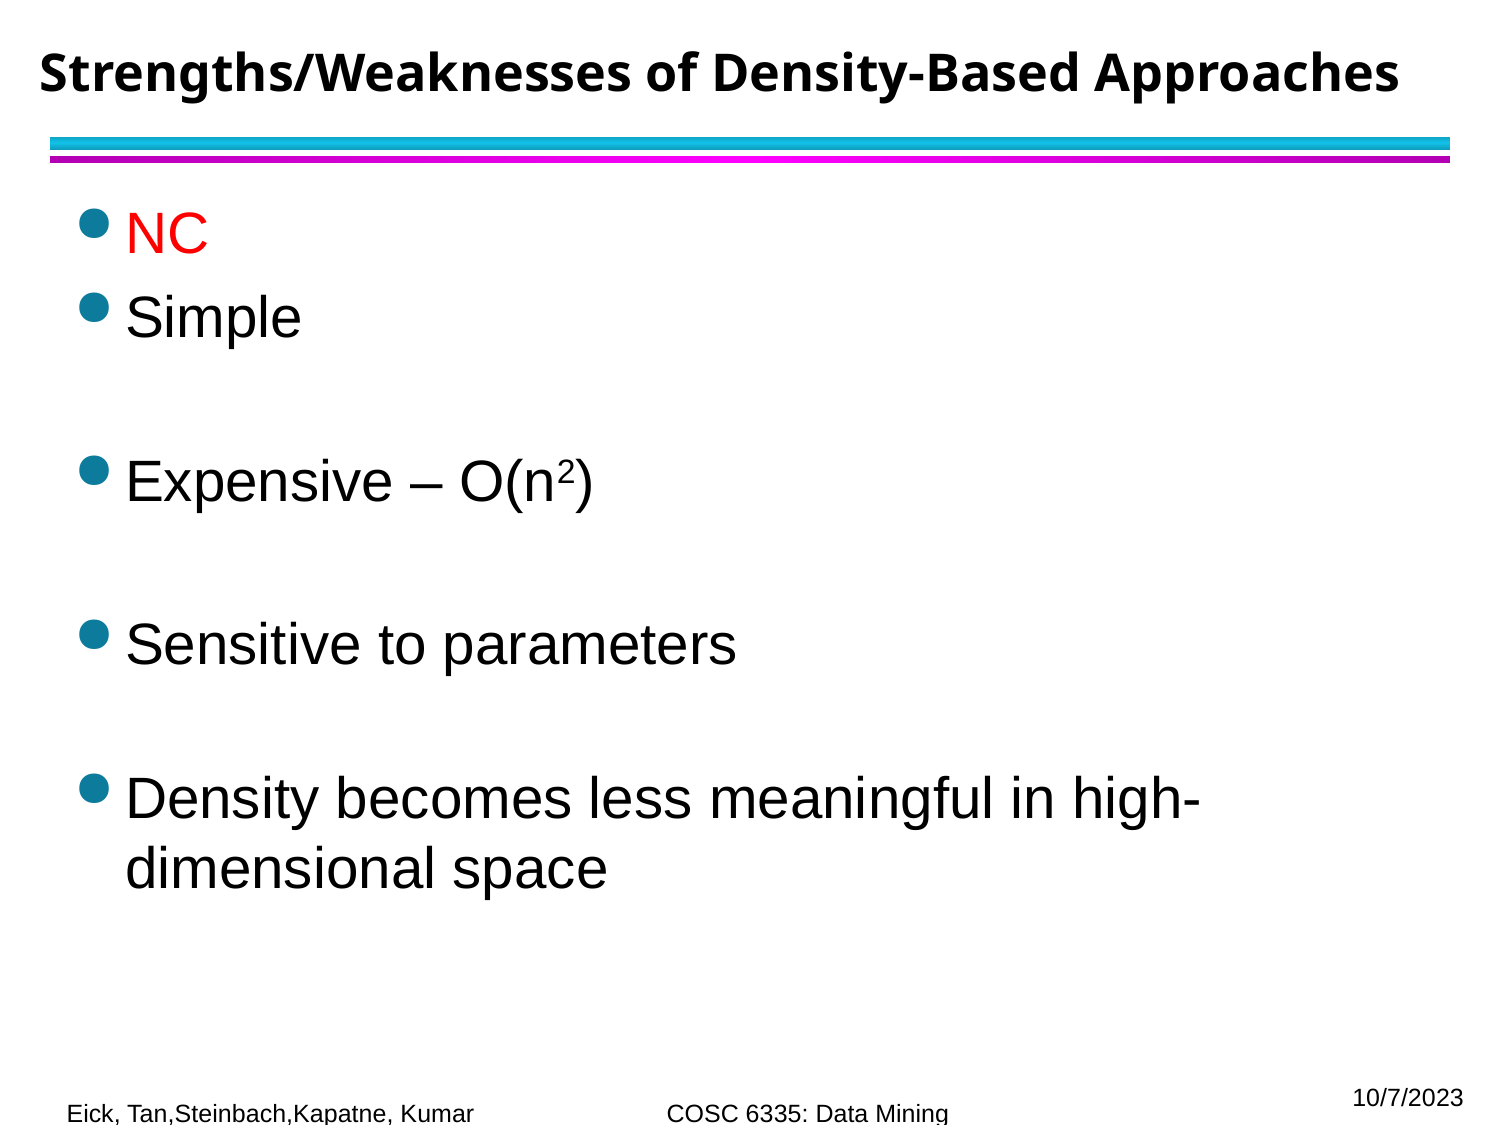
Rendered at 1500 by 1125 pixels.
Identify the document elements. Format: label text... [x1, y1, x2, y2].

list NC Simple Expensive – O(n2) Sensitive to parameters Density becomes less meaningful in high-dimensional space [62, 187, 1428, 1038]
title Strengths/Weaknesses of Density-Based Approaches [24, 24, 1475, 113]
